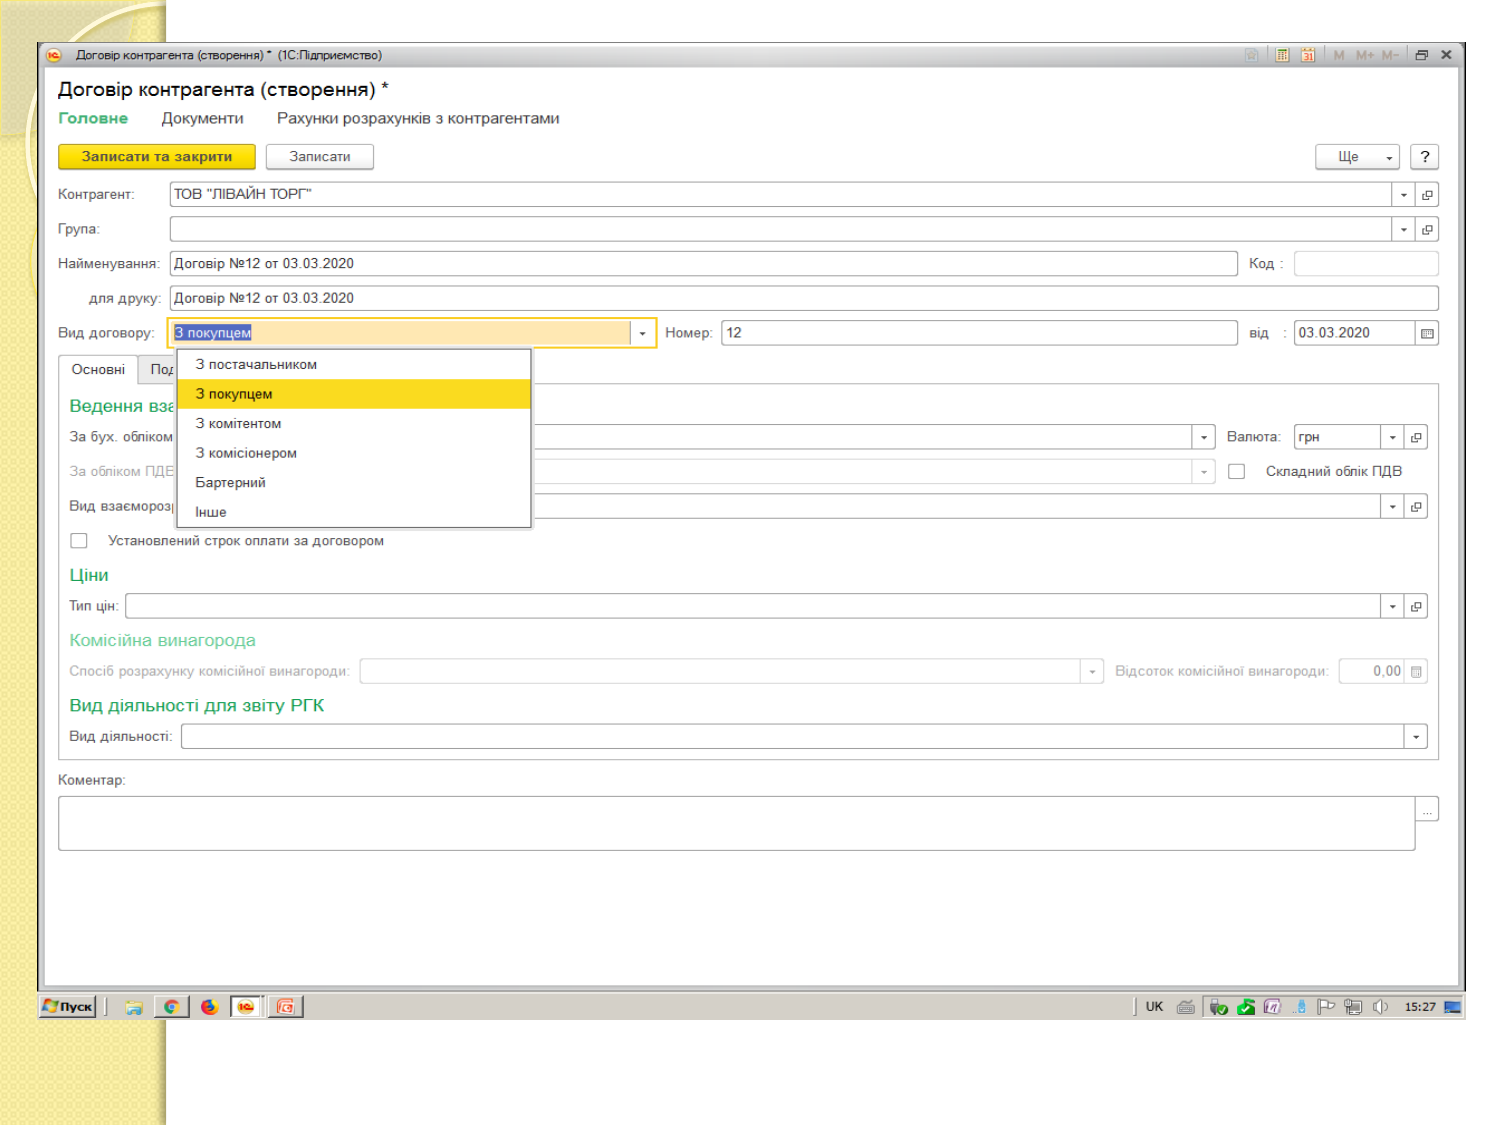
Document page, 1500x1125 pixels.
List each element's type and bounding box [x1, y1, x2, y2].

list [37, 42, 1466, 1021]
